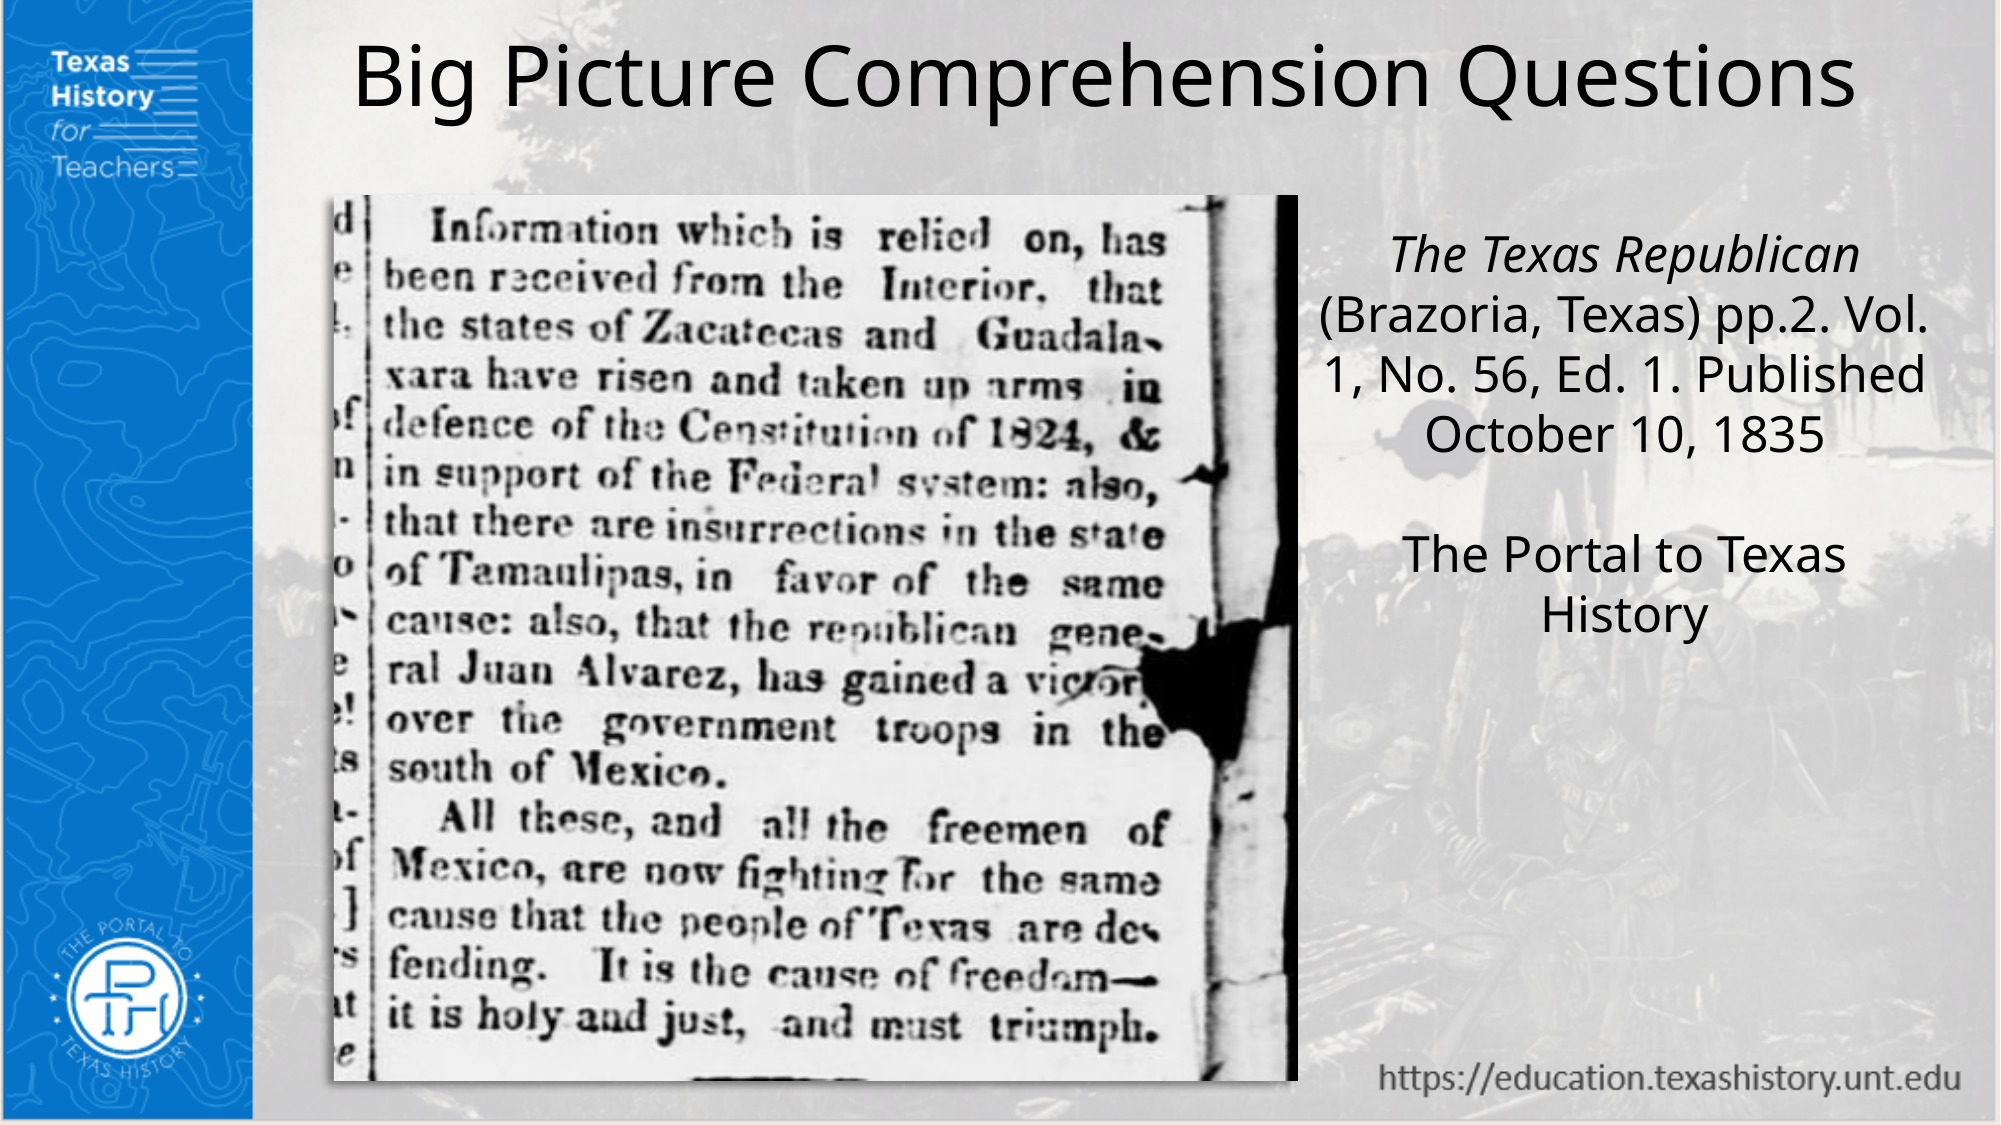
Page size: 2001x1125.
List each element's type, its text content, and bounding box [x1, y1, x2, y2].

text_box The Texas Republican (Brazoria, Texas) pp.2. Vol. 1, No. 56, Ed. 1. Published October 10, 1835 The Portal to Texas History [1304, 215, 1946, 650]
picture [0, 0, 2001, 1125]
title Big Picture Comprehension Questions [333, 2, 1877, 133]
